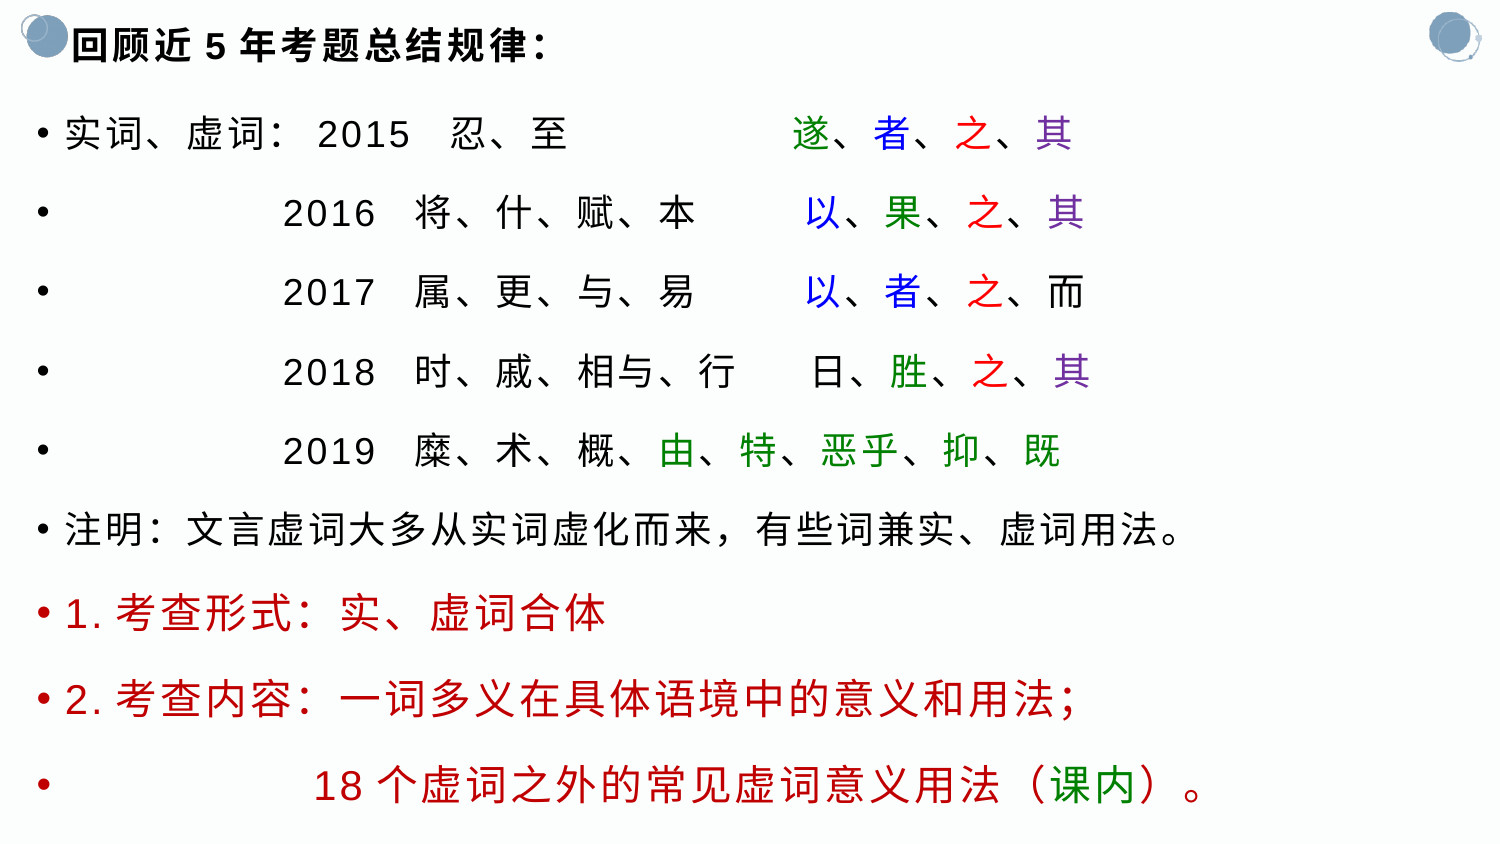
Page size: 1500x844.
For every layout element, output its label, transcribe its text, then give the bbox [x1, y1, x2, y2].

title 回顾近5年考题总结规律： [56, 17, 1392, 72]
picture [1411, 0, 1500, 73]
list 实词、虚词：2015 忍、至 遂、者、之、其 2016 将、什、赋、本 以、果、之、其 2017 属、更、与、易 以、者、之、而 2018 时、戚、相与、行 日、胜、之、其 2019 糜、术、概、由、特、恶乎、抑、既 注明：文言虚词大多从实词虚化而来，有些词兼实、虚词用法。 1.考查形式：实、虚词合体 2.考查内容：一词多义在具体语境中的意义和用法； 18个虚词之外的常见虚词意义用法（课内）。 [21, 88, 1479, 827]
picture [0, 0, 89, 73]
